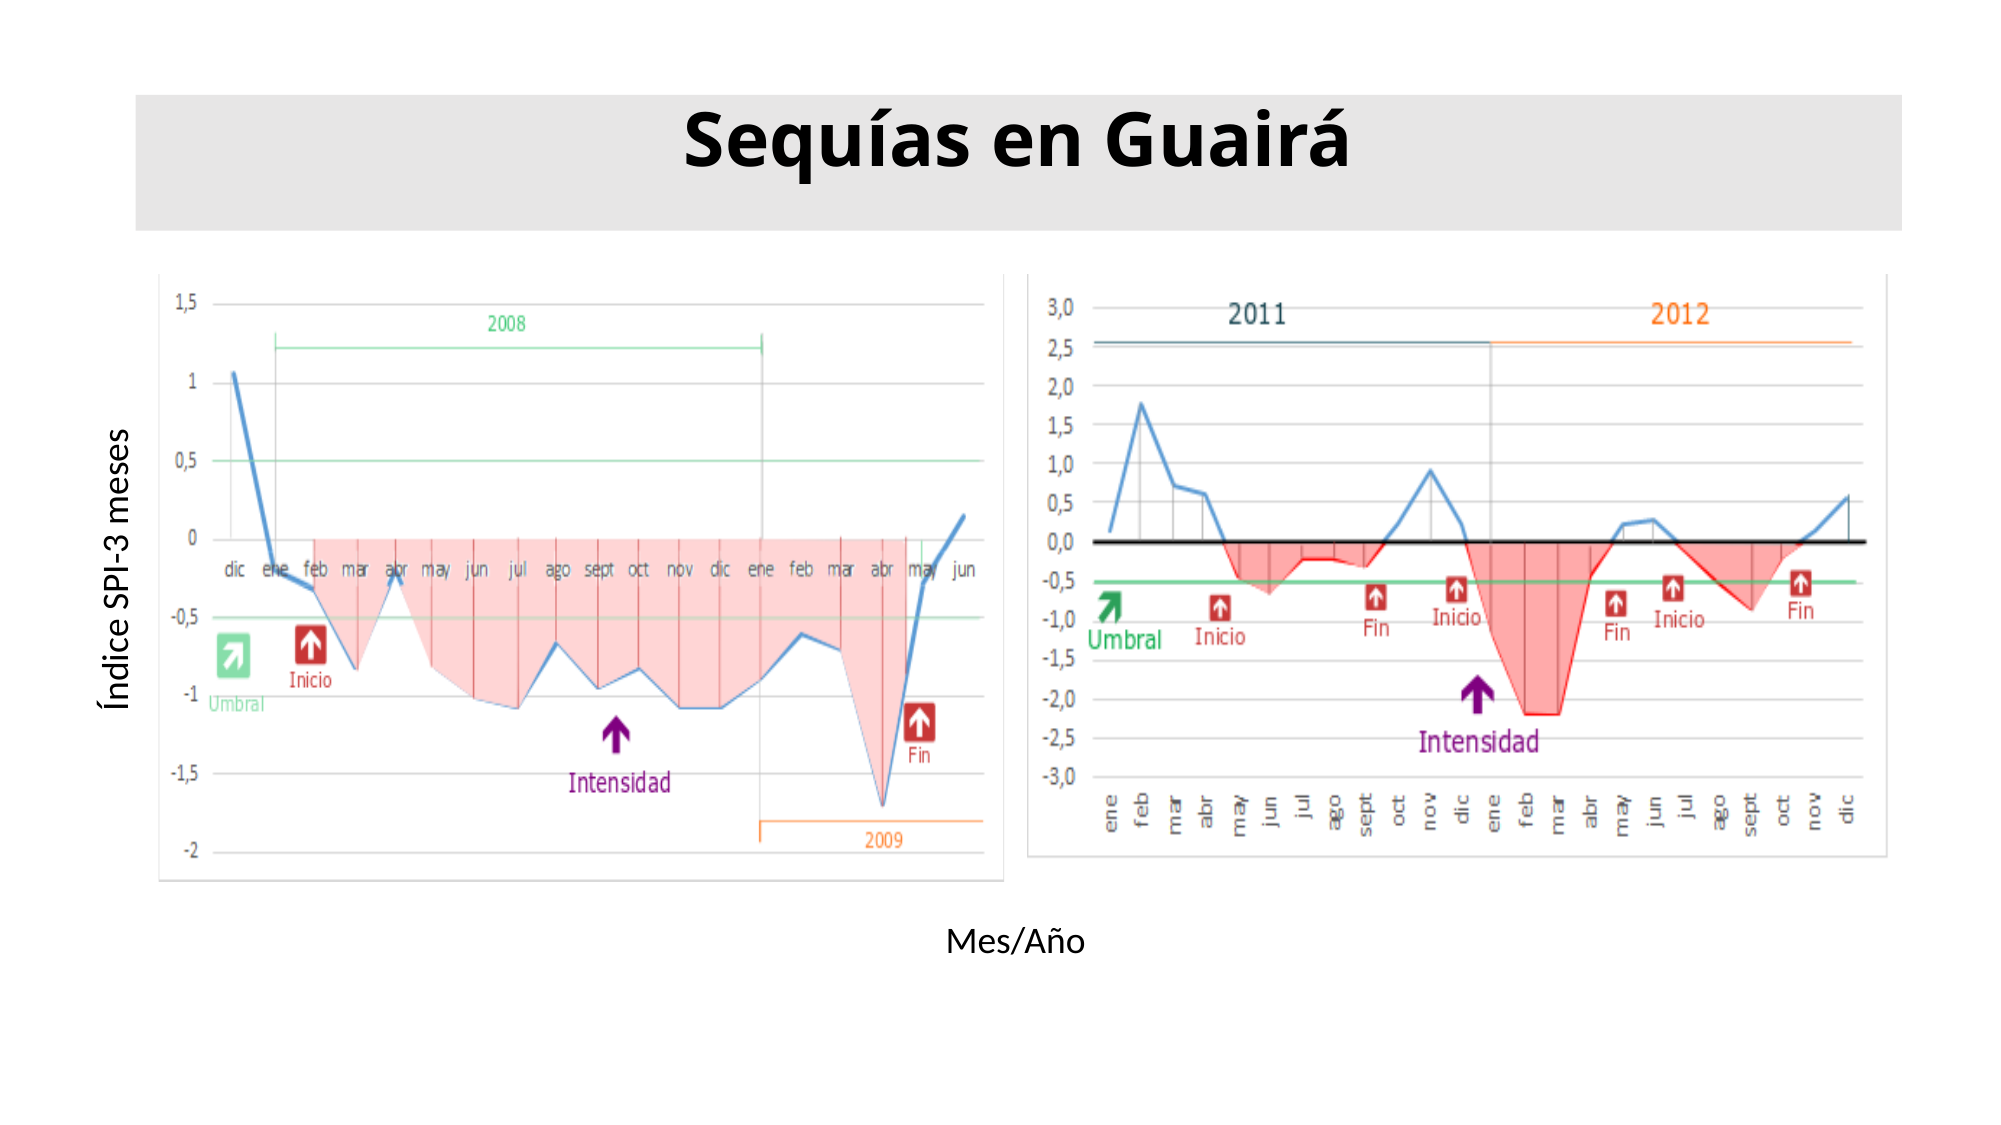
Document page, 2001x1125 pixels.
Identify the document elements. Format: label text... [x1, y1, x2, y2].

text_box Índice SPI-3 meses [75, 258, 136, 882]
picture [158, 274, 1005, 882]
picture [1027, 274, 1921, 882]
text_box Sequías en Guairá [135, 94, 1902, 231]
text_box Mes/Año [158, 908, 1873, 1032]
